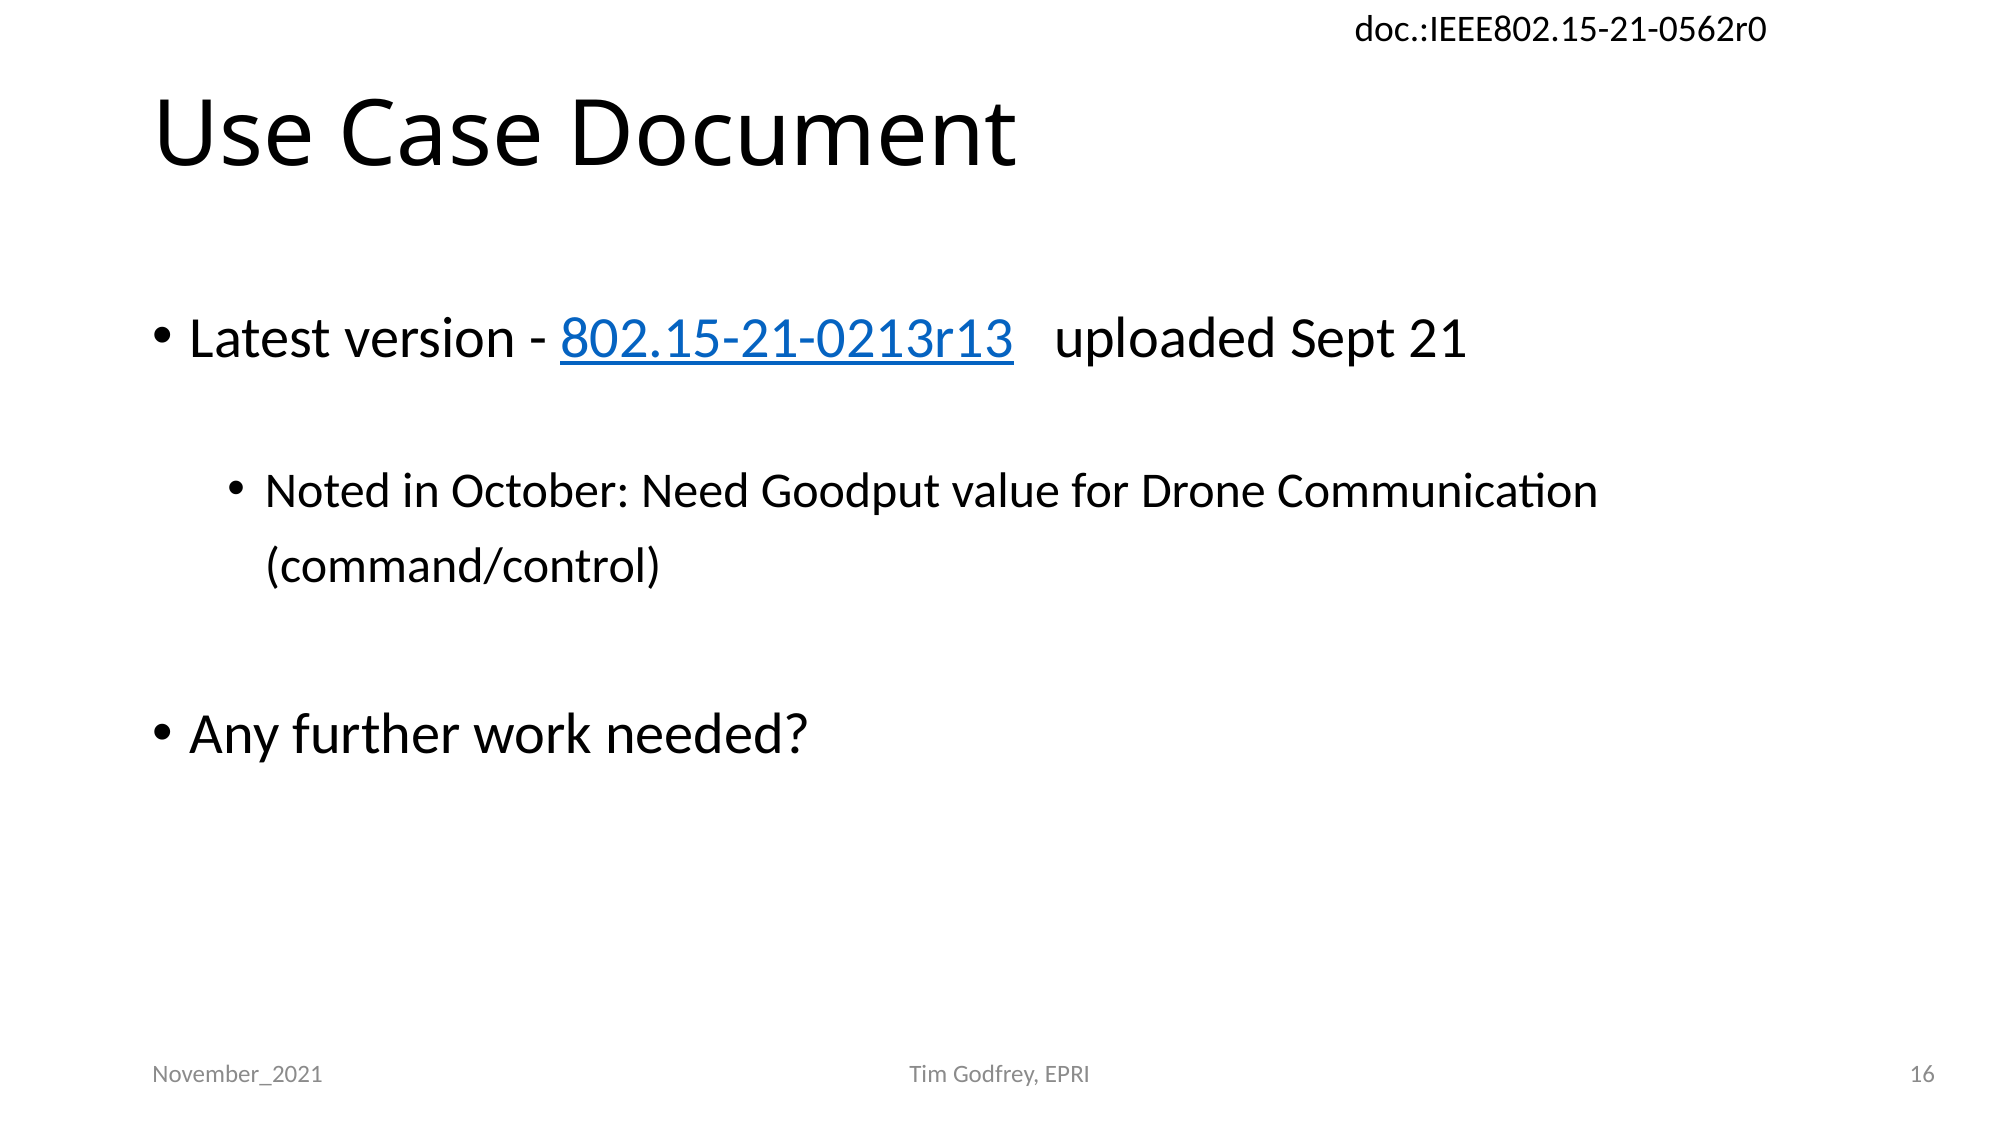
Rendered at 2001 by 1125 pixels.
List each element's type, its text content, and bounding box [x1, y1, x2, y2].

slide_number 16 [1462, 1042, 1950, 1103]
footer Tim Godfrey, EPRI [662, 1042, 1338, 1103]
slide_number November_2021 [137, 1042, 588, 1103]
title Use Case Document [137, 59, 1863, 213]
list Latest version - 802.15-21-0213r13 uploaded Sept 21 Noted in October: Need Goodput value for Drone Communication (command/control) Any further work needed? [137, 299, 1863, 1014]
